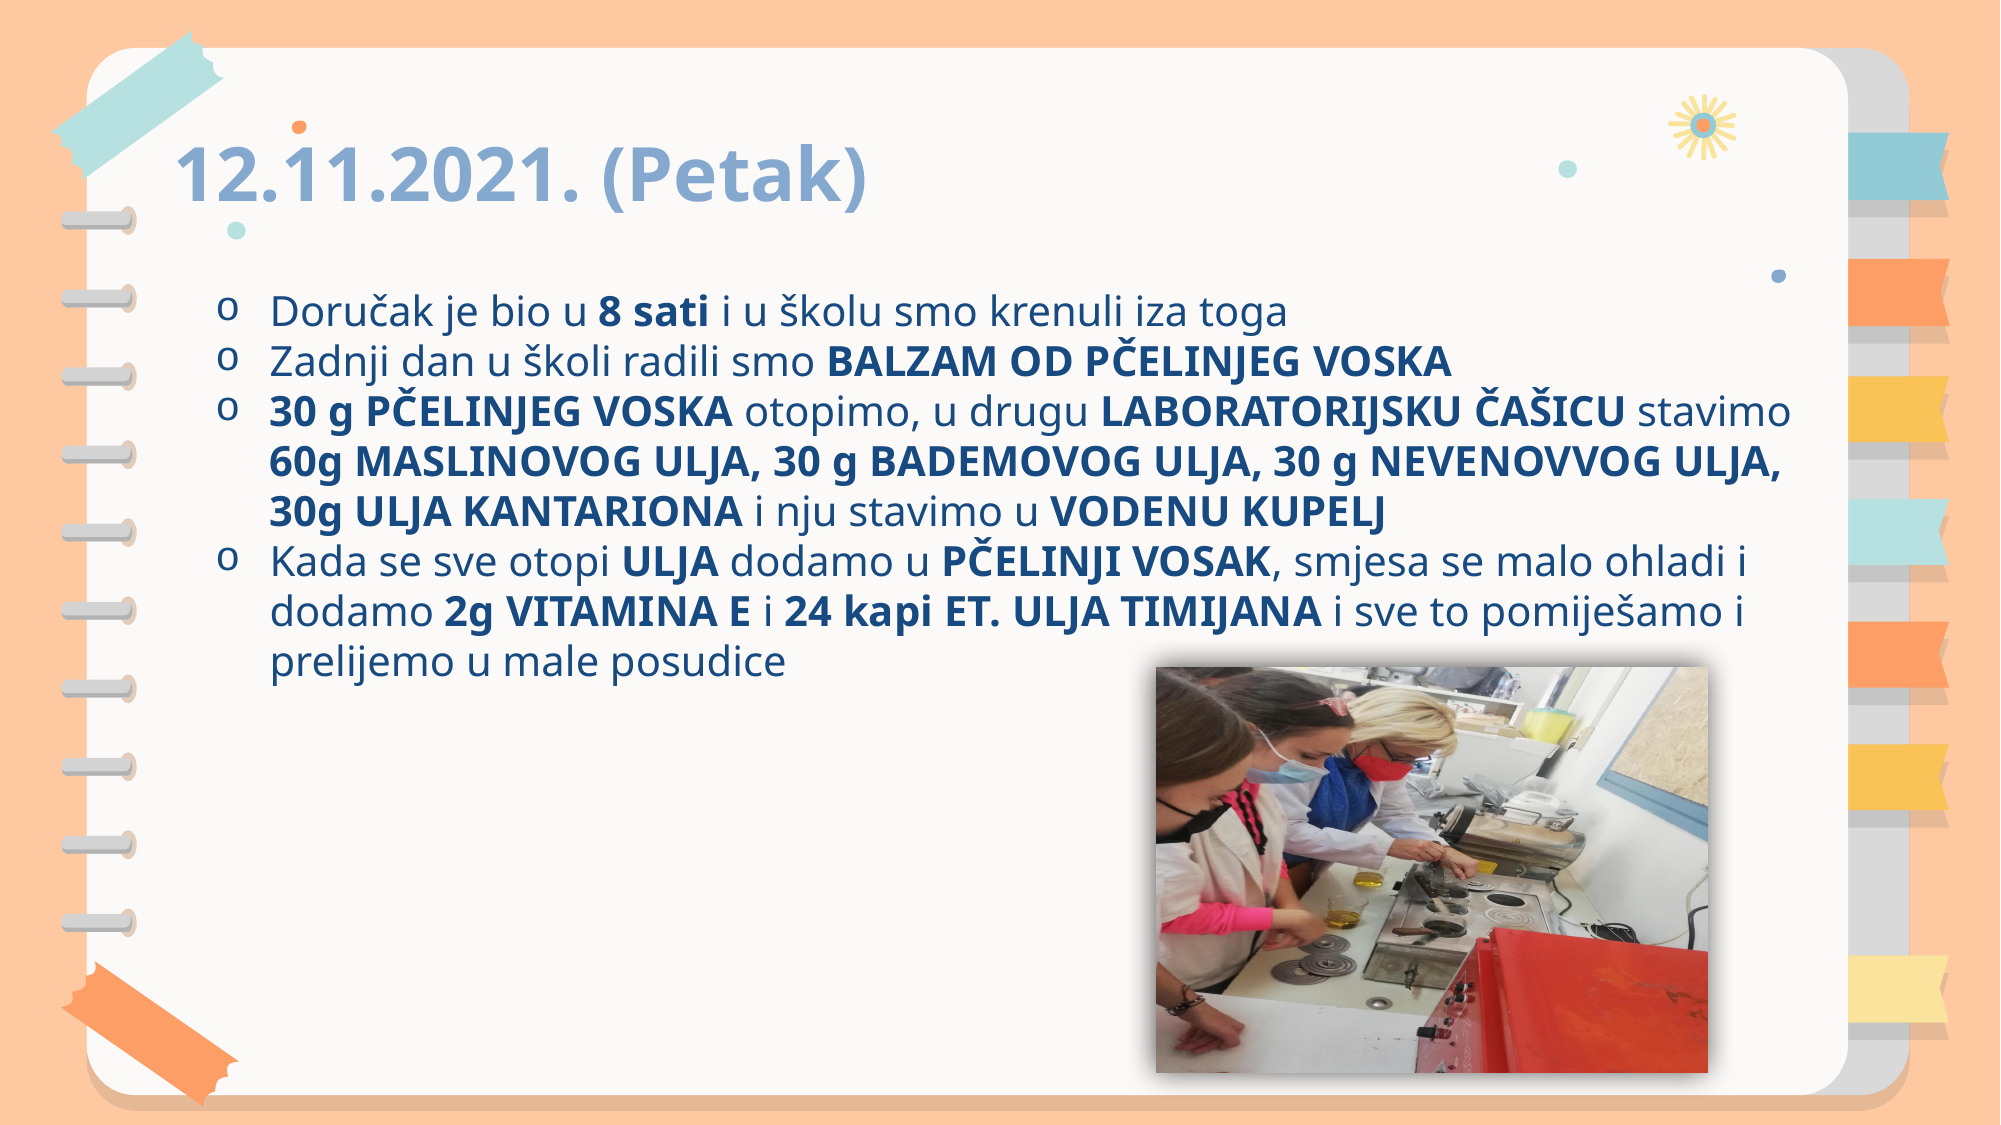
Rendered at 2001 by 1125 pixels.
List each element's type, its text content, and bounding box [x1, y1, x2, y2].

title 12.11.2021. (Petak) [158, 128, 1842, 255]
subtitle Doručak je bio u 8 sati i u školu smo krenuli iza toga Zadnji dan u školi radili smo BALZAM OD PČELINJEG VOSKA 30 g PČELINJEG VOSKA otopimo, u drugu LABORATORIJSKU ČAŠICU stavimo 60g MASLINOVOG ULJA, 30 g BADEMOVOG ULJA, 30 g NEVENOVVOG ULJA, 30g ULJA KANTARIONA i nju stavimo u VODENU KUPELJ Kada se sve otopi ULJA dodamo u PČELINJI VOSAK, smjesa se malo ohladi i dodamo 2g VITAMINA E i 24 kapi ET. ULJA TIMIJANA i sve to pomiješamo i prelijemo u male posudice [179, 269, 1821, 997]
picture [1155, 666, 1708, 1073]
